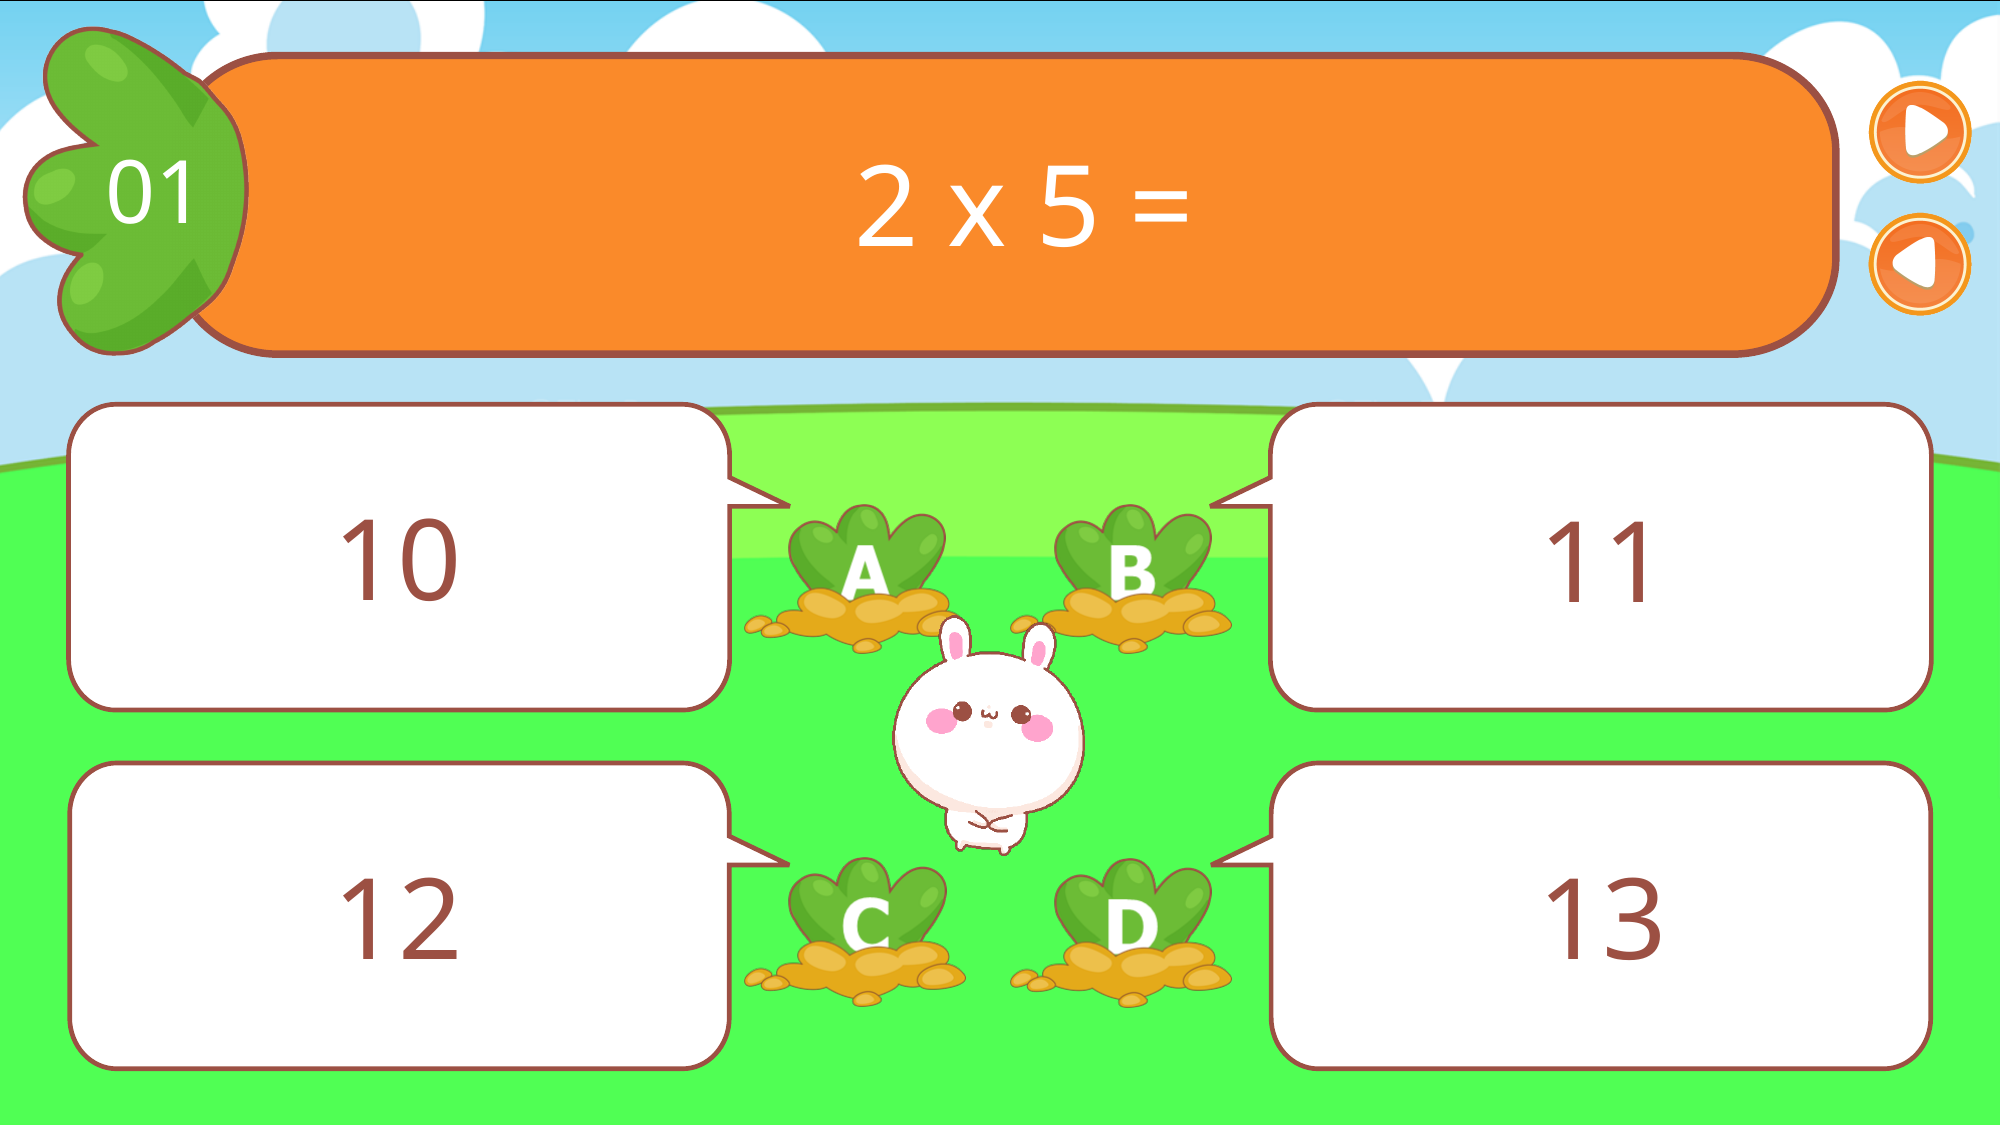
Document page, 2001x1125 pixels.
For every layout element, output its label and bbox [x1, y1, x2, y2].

text_box [1211, 762, 1934, 1069]
text_box [22, 26, 1840, 358]
text_box [67, 762, 790, 1069]
text_box [66, 404, 790, 711]
picture [0, 1, 2000, 1125]
text_box [1210, 404, 1935, 711]
